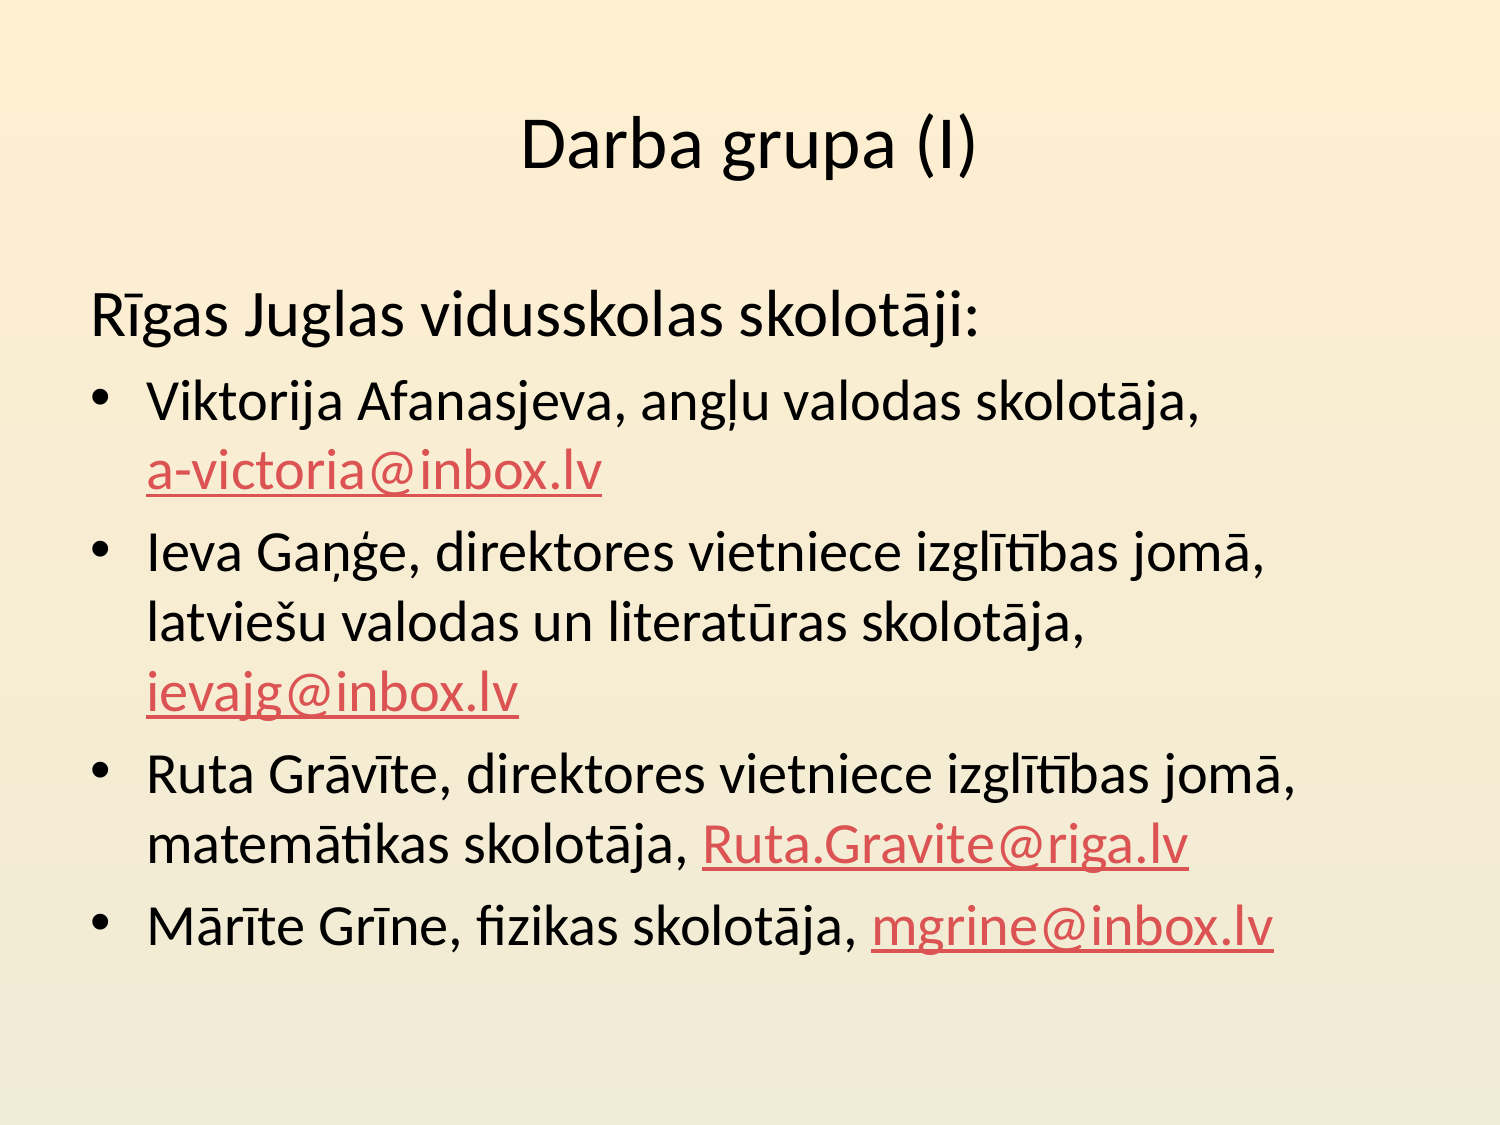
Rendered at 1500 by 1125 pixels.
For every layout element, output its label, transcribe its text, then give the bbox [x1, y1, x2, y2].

list Rīgas Juglas vidusskolas skolotāji: Viktorija Afanasjeva, angļu valodas skolotāja, a-victoria@inbox.lv Ieva Gaņģe, direktores vietniece izglītības jomā, latviešu valodas un literatūras skolotāja, ievajg@inbox.lv Ruta Grāvīte, direktores vietniece izglītības jomā, matemātikas skolotāja, Ruta.Gravite@riga.lv Mārīte Grīne, fizikas skolotāja, mgrine@inbox.lv [75, 262, 1425, 1005]
title Darba grupa (I) [75, 45, 1425, 233]
